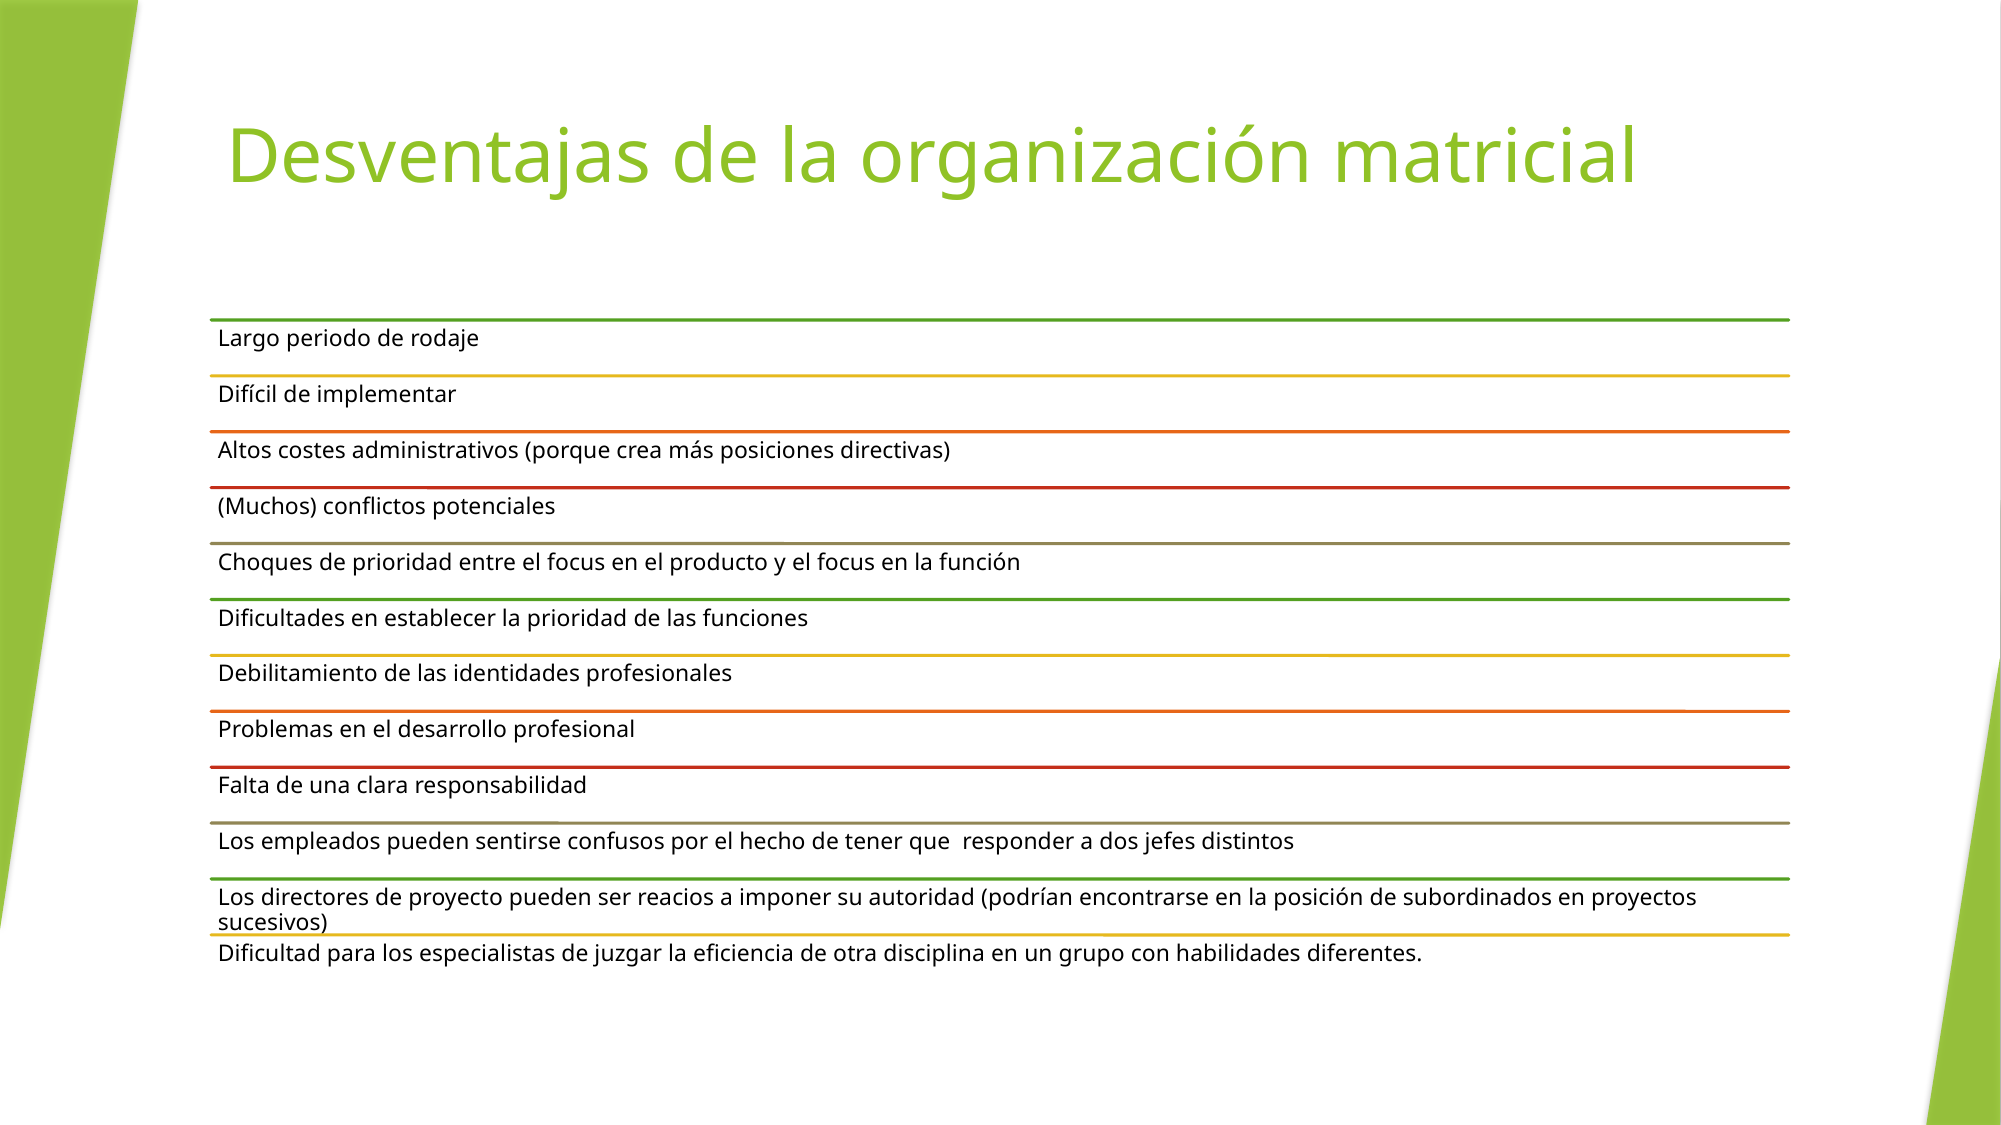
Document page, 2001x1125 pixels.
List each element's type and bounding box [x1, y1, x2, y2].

text_box [0, 0, 2000, 1125]
text_box [210, 319, 1790, 992]
